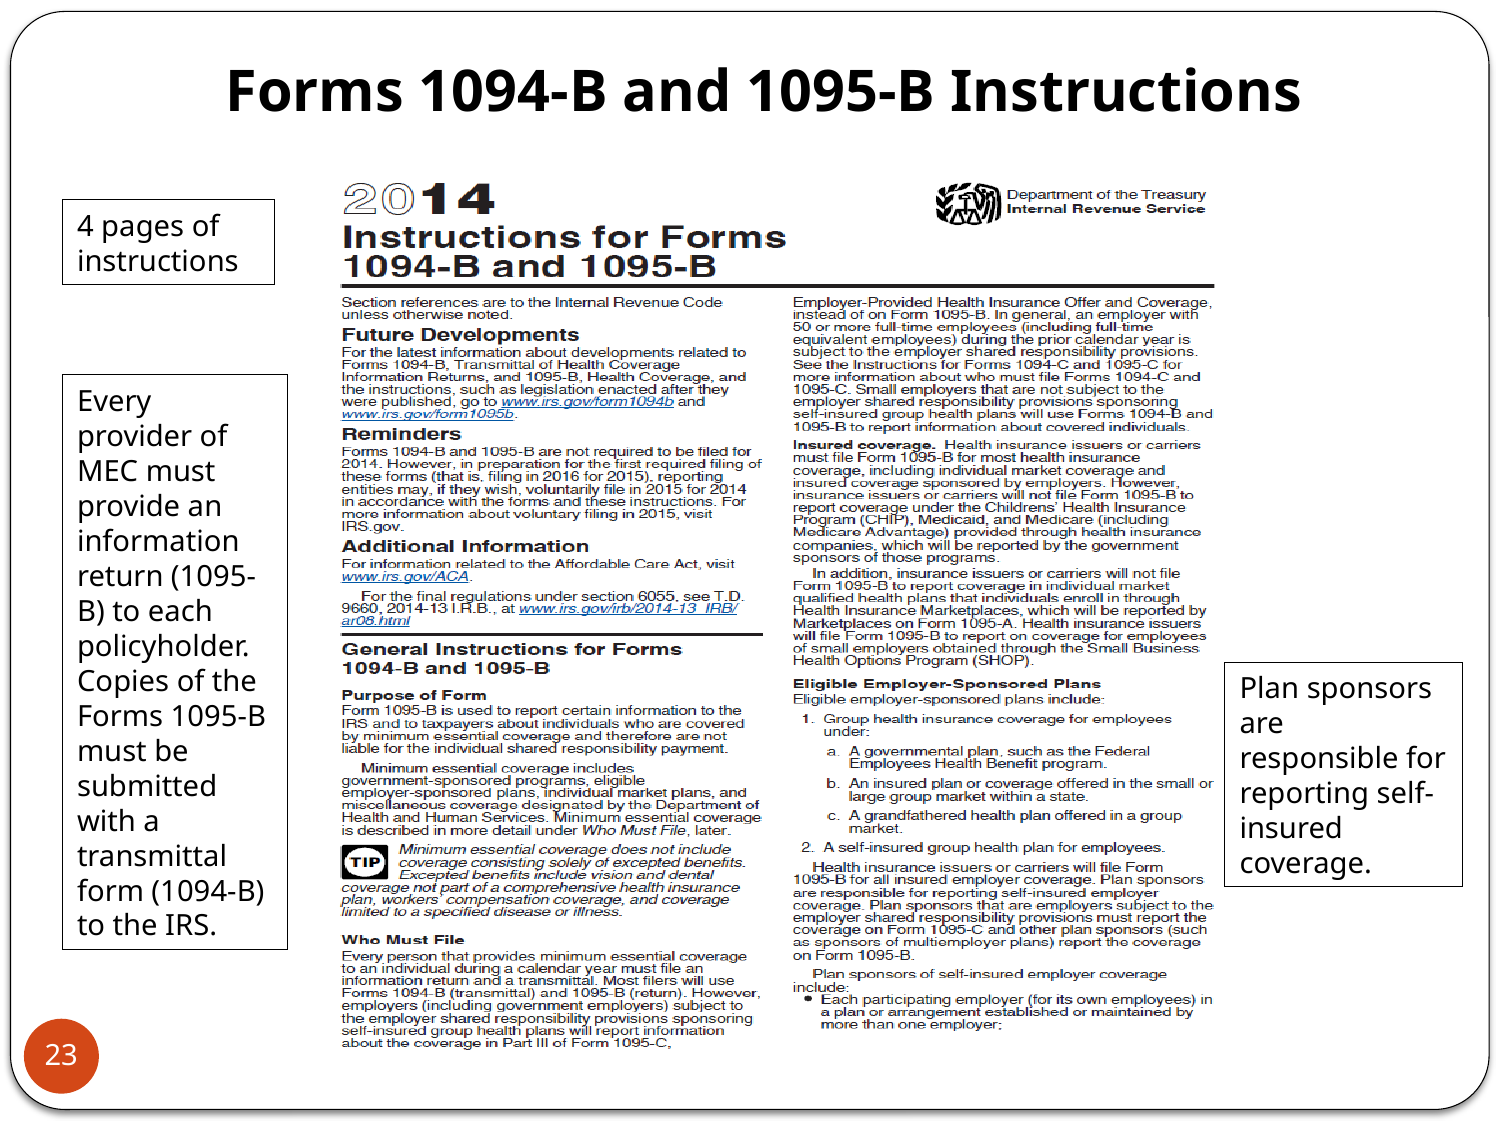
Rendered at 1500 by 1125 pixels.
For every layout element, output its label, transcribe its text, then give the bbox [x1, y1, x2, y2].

title Forms 1094-B and 1095-B Instructions [62, 45, 1466, 138]
slide_number 23 [23, 1018, 99, 1094]
text_box 4 pages of instructions [62, 199, 275, 285]
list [324, 174, 1276, 1063]
text_box Plan sponsors are responsible for reporting self-insured coverage. [1281, 662, 1463, 887]
text_box Every provider of MEC must provide an information return (1095-B) to each policyholder. Copies of the Forms 1095-B must be submitted with a transmittal form (1094-B) to the IRS. [62, 374, 288, 950]
